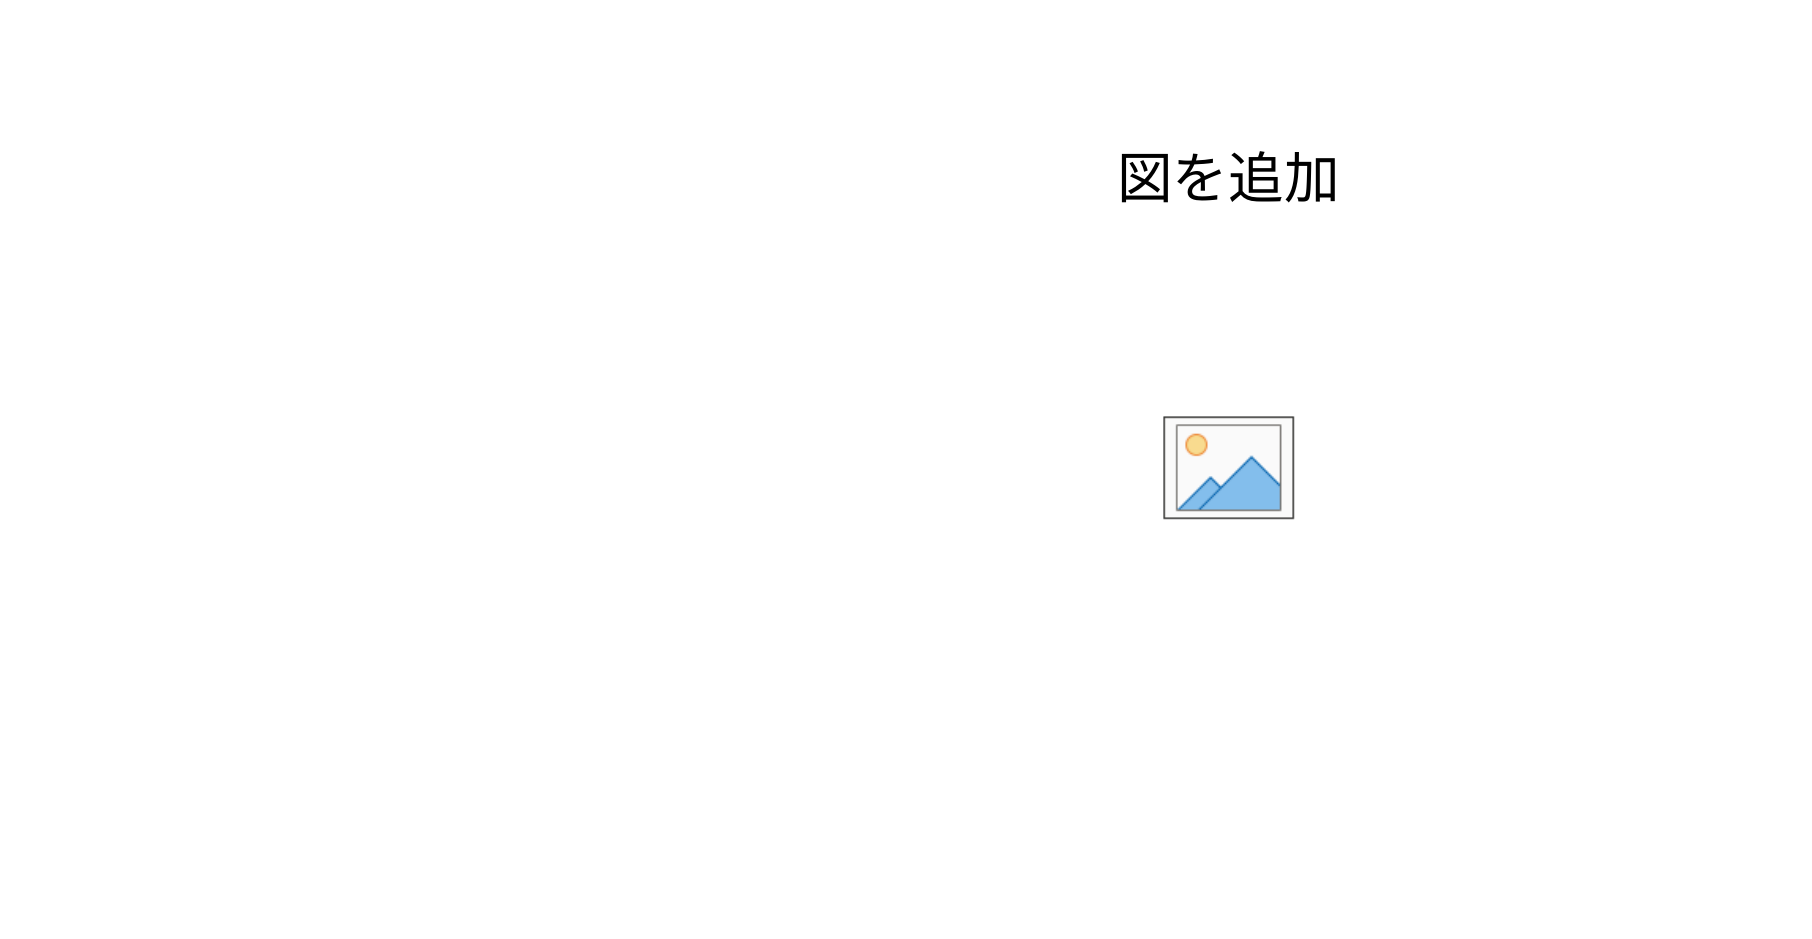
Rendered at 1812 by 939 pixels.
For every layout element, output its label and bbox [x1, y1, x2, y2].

picture [770, 134, 1688, 802]
